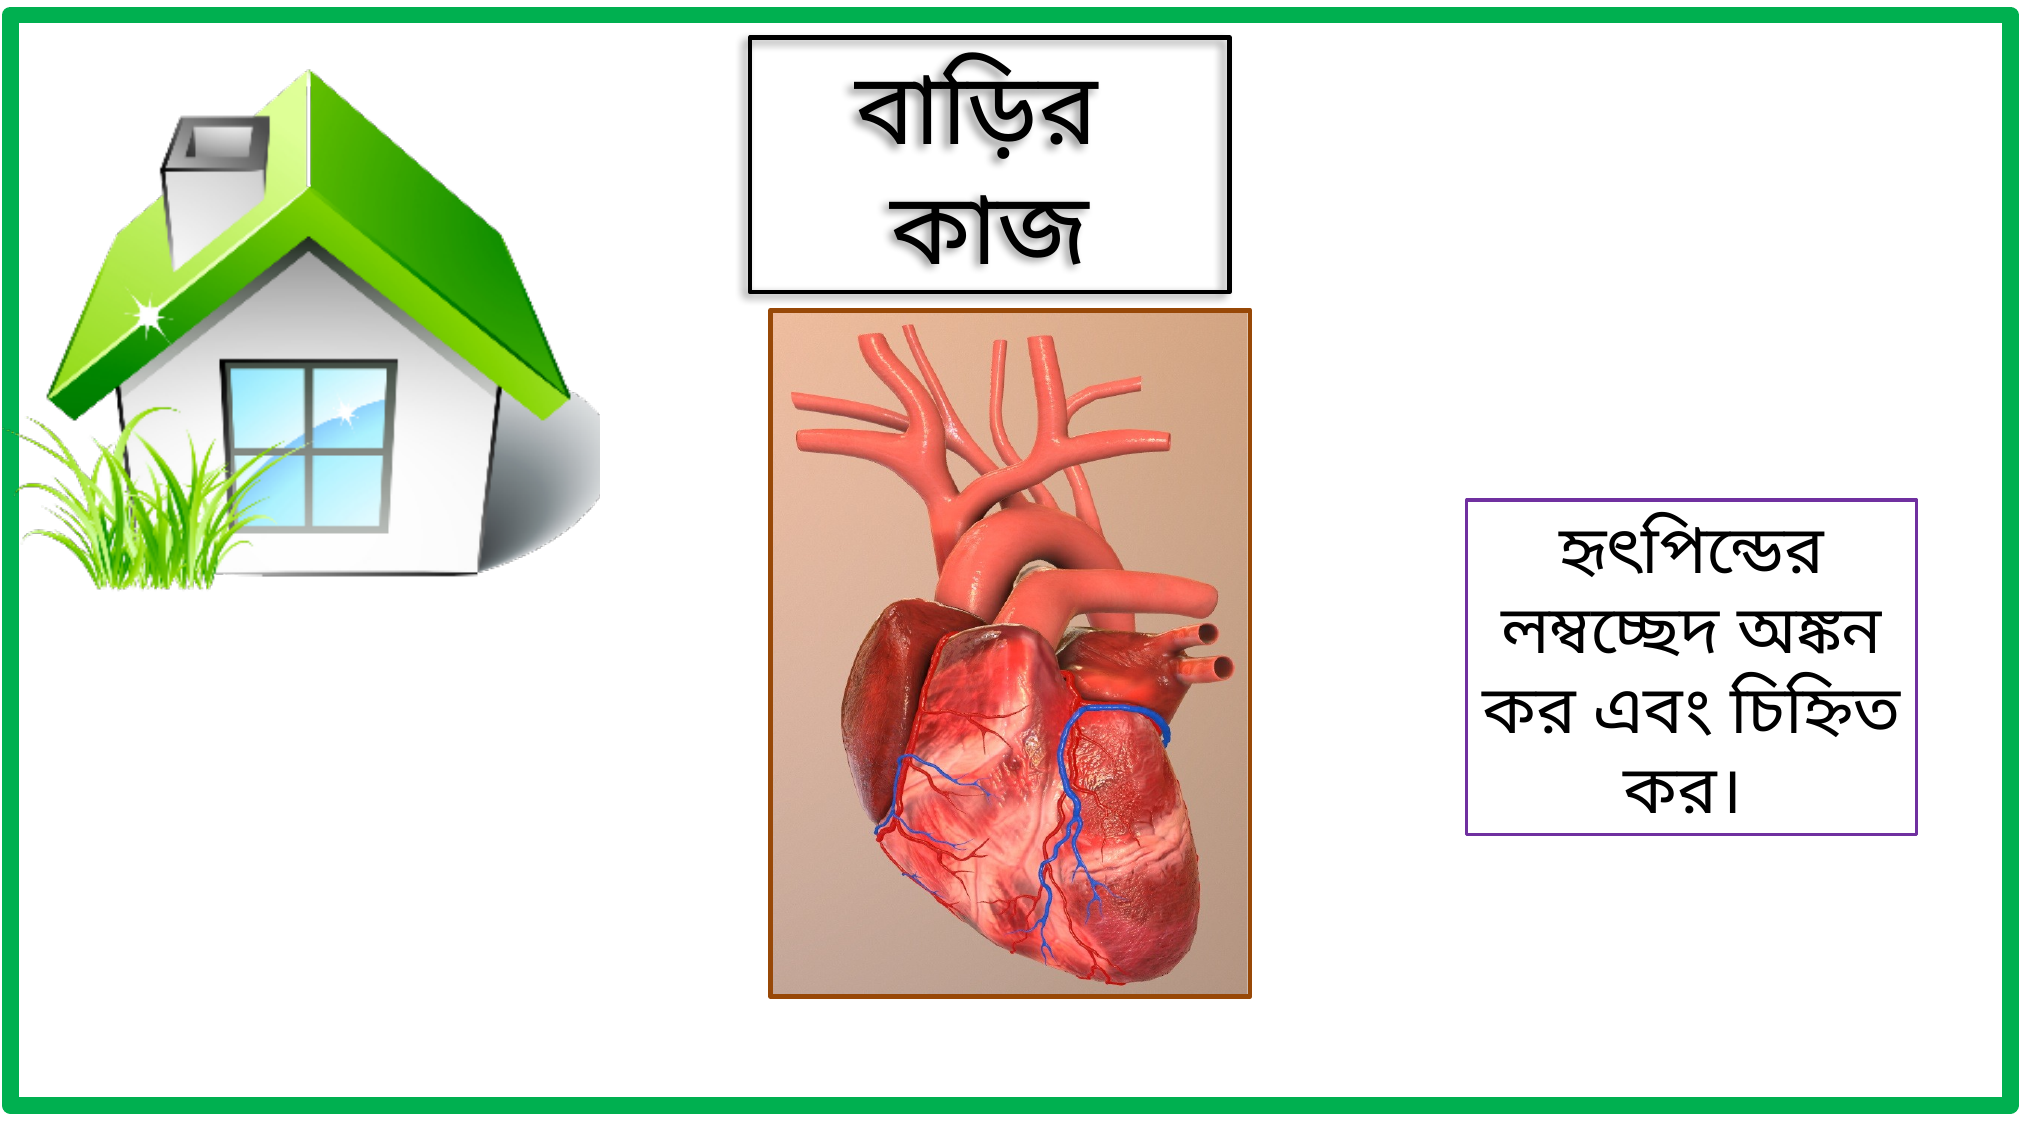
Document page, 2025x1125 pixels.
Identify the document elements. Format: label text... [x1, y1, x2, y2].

text_box হৃৎপিন্ডের লম্বচ্ছেদ অঙ্কন কর এবং চিহ্নিত কর। [1466, 499, 1917, 835]
picture [0, 37, 601, 597]
text_box বাড়ির কাজ [750, 37, 1230, 293]
picture [772, 312, 1248, 995]
text_box [8, 13, 2012, 1107]
